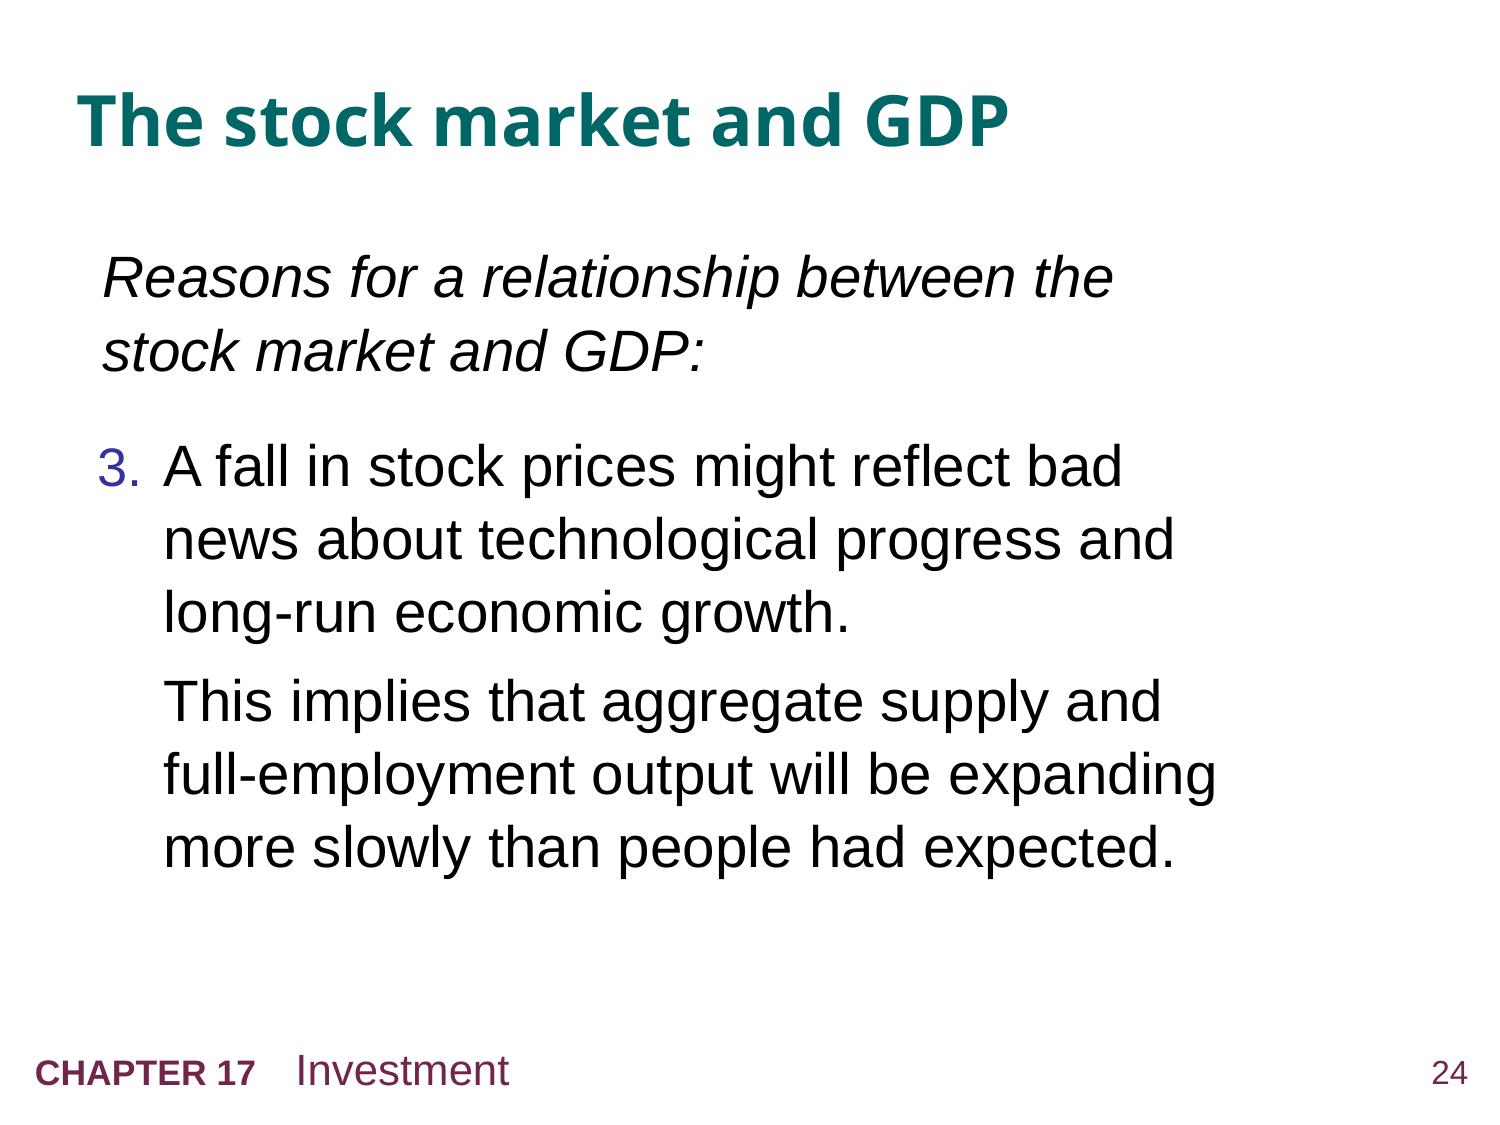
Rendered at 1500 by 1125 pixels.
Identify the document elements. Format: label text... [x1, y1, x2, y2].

title The stock market and GDP [76, 38, 1430, 193]
list Reasons for a relationship between the stock market and GDP: [87, 228, 1270, 411]
text_box 3. A fall in stock prices might reflect bad news about technological progress and long-run economic growth. This implies that aggregate supply and full-employment output will be expanding more slowly than people had expected. [82, 416, 1283, 1005]
